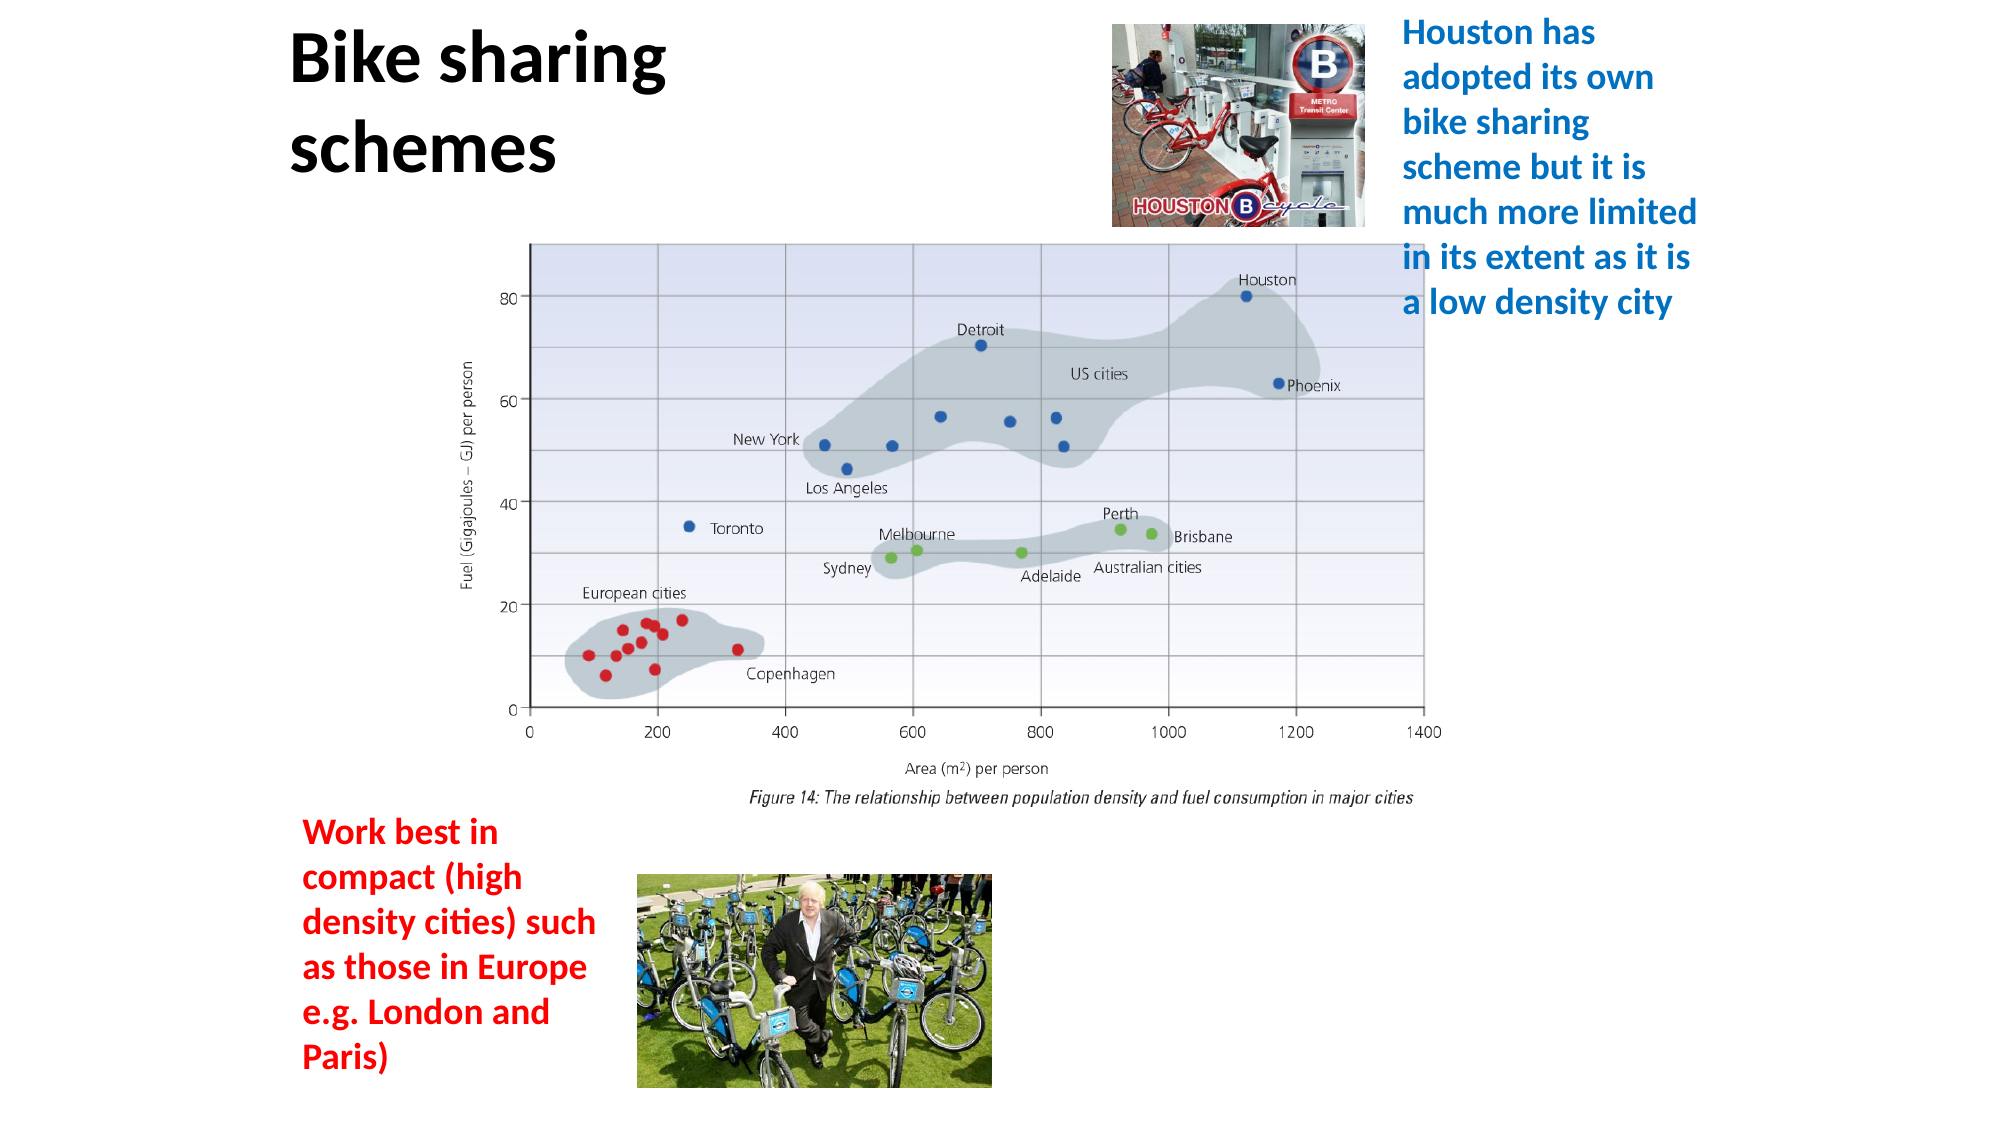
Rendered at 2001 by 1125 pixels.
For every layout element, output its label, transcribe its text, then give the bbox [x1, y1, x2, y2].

text_box Work best in compact (high density cities) such as those in Europe e.g. London and Paris) [287, 799, 625, 1085]
picture [637, 874, 992, 1088]
text_box Houston has adopted its own bike sharing scheme but it is much more limited in its extent as it is a low density city [1387, 0, 1725, 330]
picture [437, 24, 1450, 828]
text_box Bike sharing schemes [275, 0, 925, 195]
